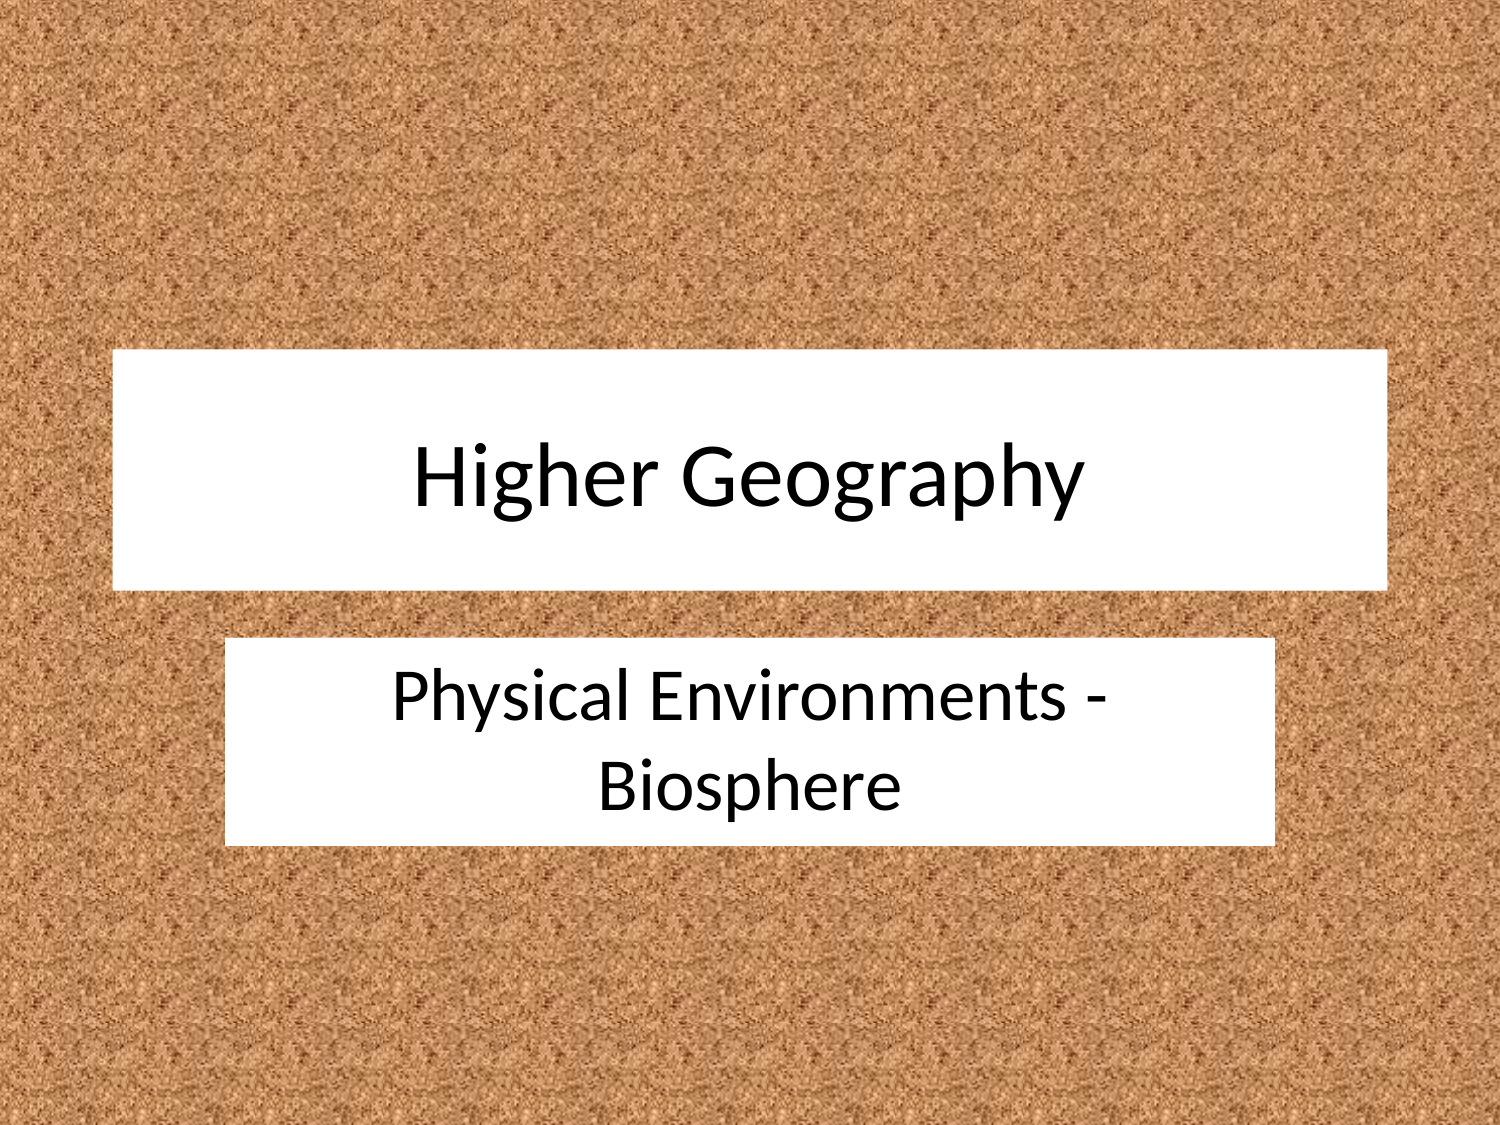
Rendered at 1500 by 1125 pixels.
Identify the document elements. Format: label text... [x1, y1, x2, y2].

title Higher Geography [112, 349, 1388, 591]
picture [0, 0, 1500, 1125]
subtitle Physical Environments - Biosphere [225, 637, 1275, 846]
